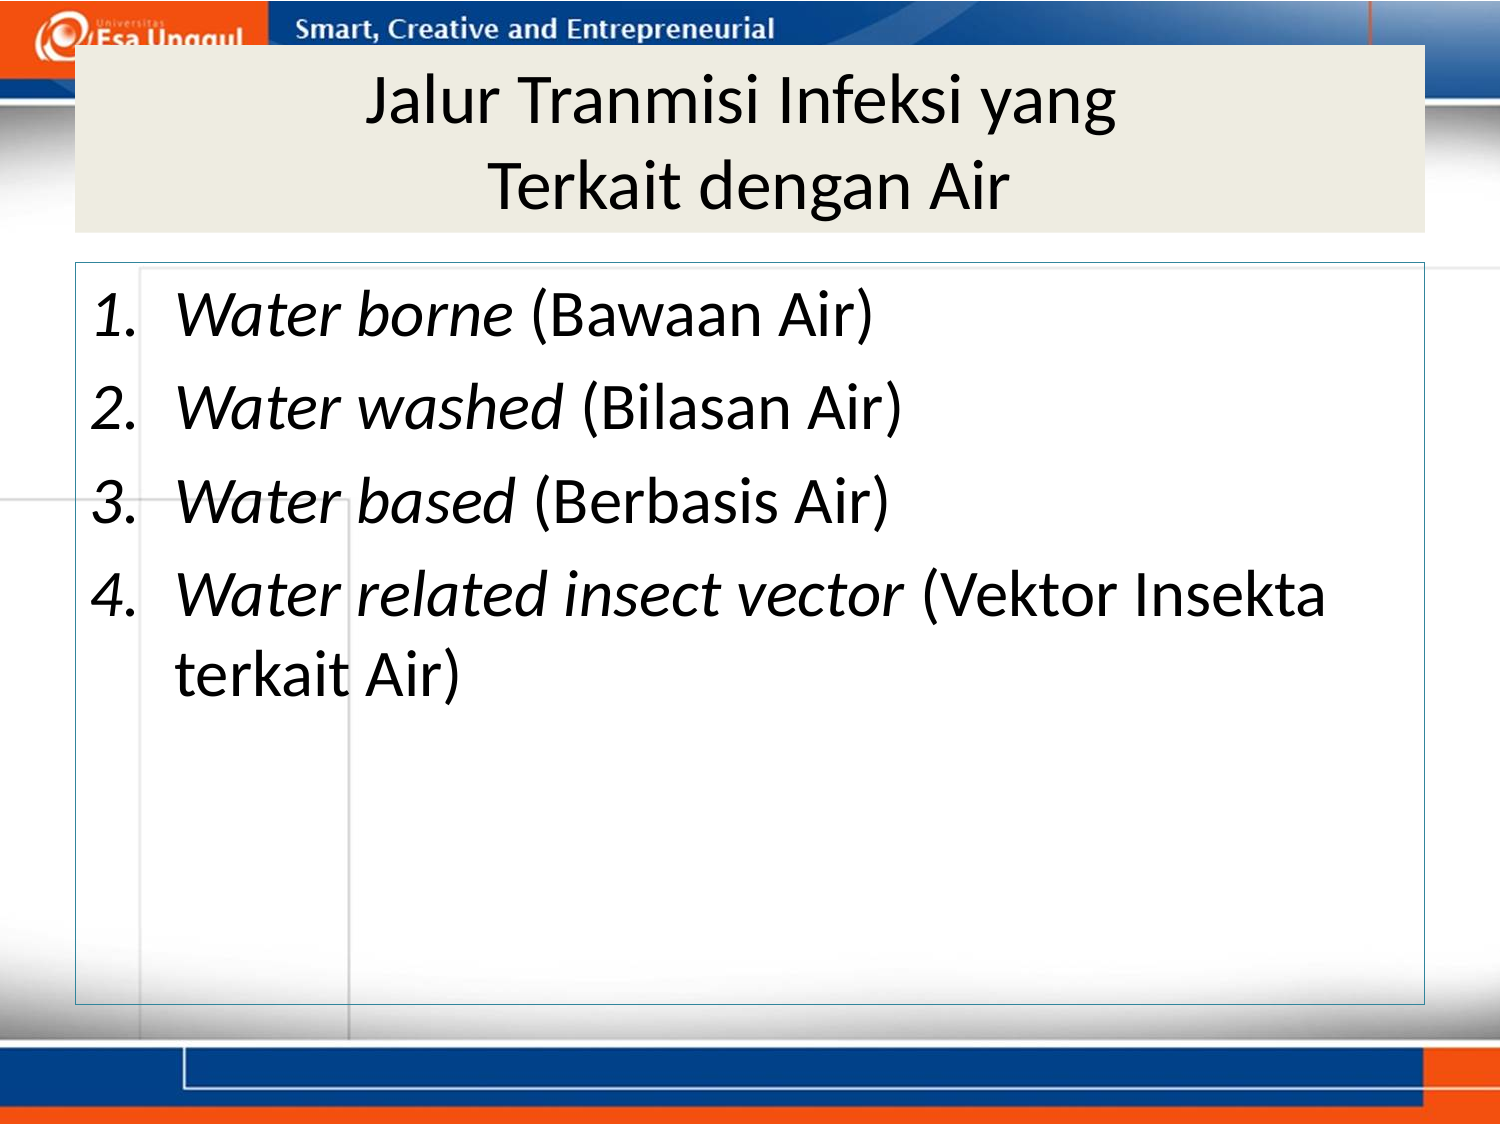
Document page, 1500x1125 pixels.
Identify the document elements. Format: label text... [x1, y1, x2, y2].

picture [0, 1, 1500, 1124]
list Water borne (Bawaan Air) Water washed (Bilasan Air) Water based (Berbasis Air) Water related insect vector (Vektor Insekta terkait Air) [75, 262, 1425, 1005]
title Jalur Tranmisi Infeksi yang Terkait dengan Air [75, 45, 1425, 233]
